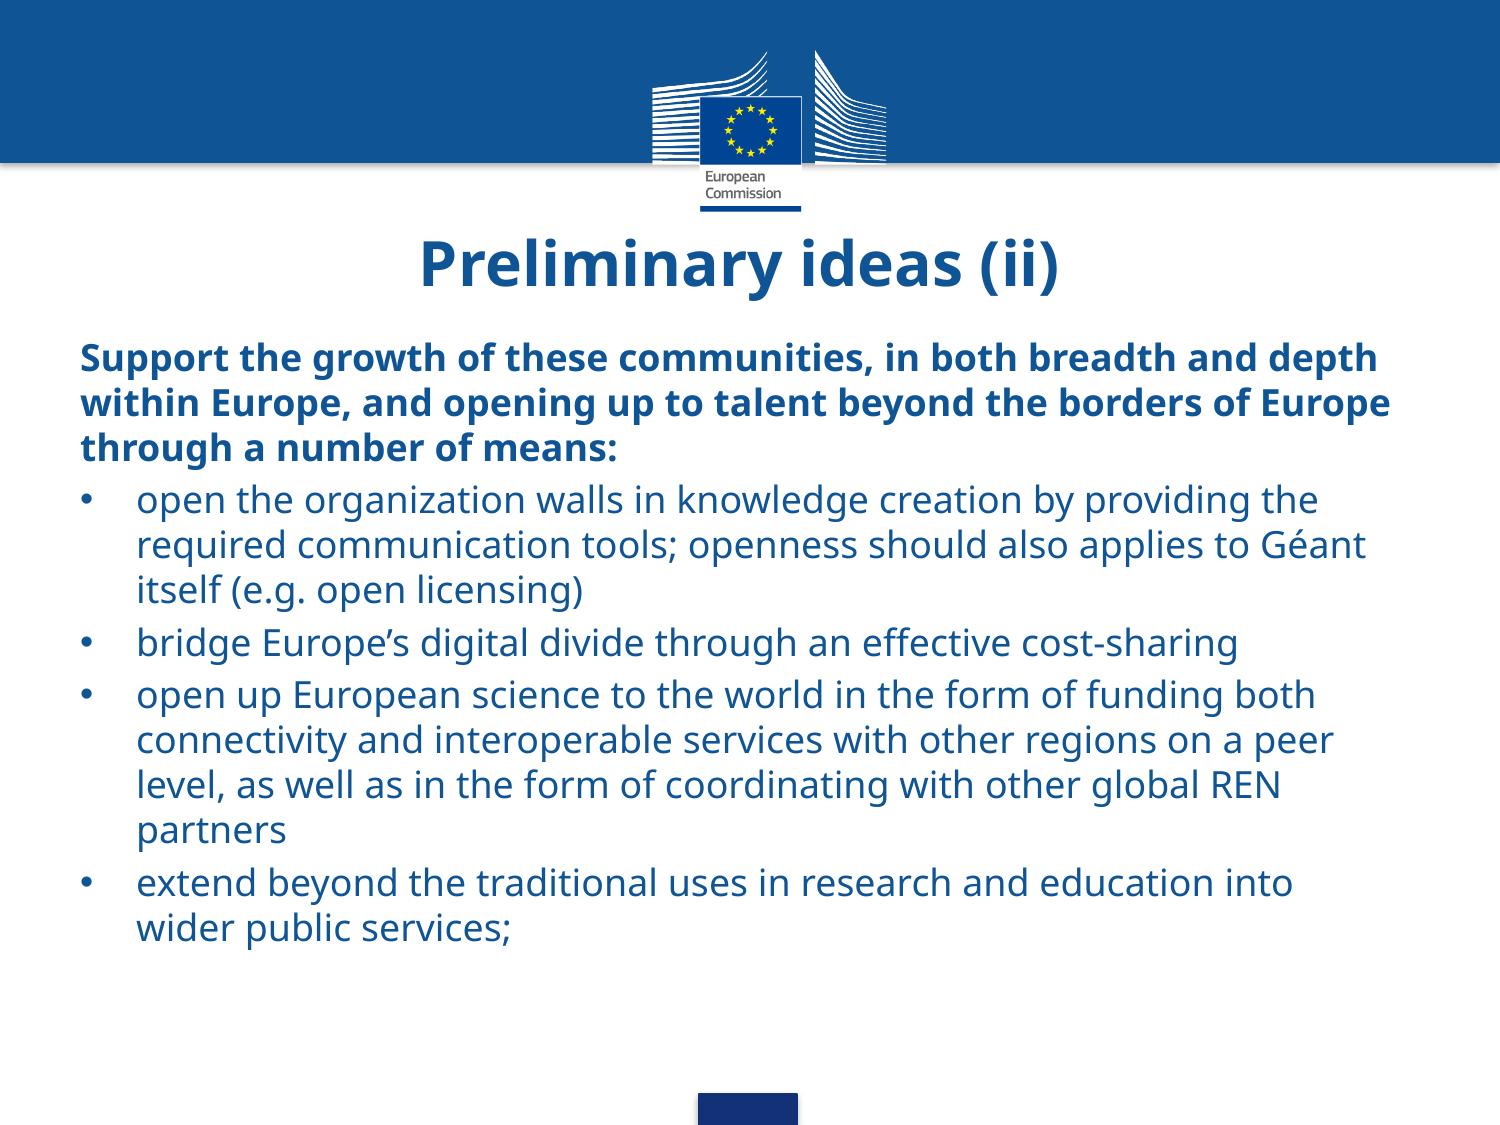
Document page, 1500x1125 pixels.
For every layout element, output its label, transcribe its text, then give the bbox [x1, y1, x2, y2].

title Preliminary ideas (ii) [64, 184, 1416, 326]
list Support the growth of these communities, in both breadth and depth within Europe, and opening up to talent beyond the borders of Europe through a number of means: open the organization walls in knowledge creation by providing the required communication tools; openness should also applies to Géant itself (e.g. open licensing) bridge Europe’s digital divide through an effective cost-sharing open up European science to the world in the form of funding both connectivity and interoperable services with other regions on a peer level, as well as in the form of coordinating with other global REN partners extend beyond the traditional uses in research and education into wider public services; [64, 326, 1416, 923]
